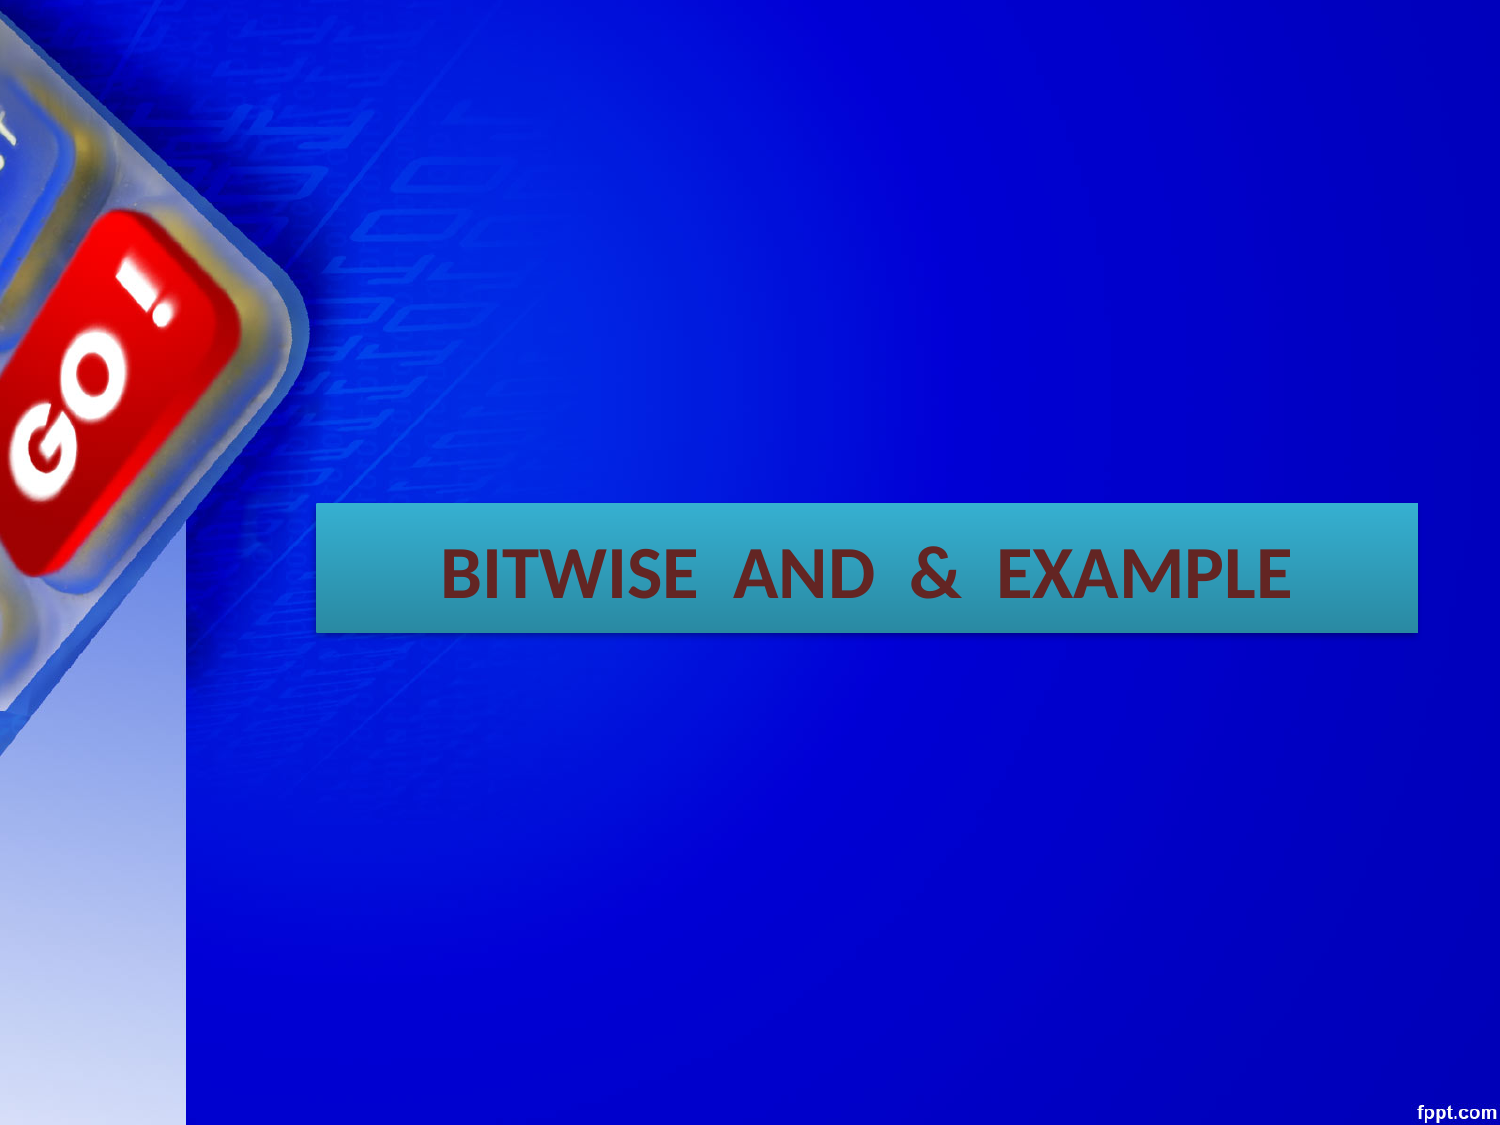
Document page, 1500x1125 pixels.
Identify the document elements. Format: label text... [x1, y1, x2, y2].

picture [0, 0, 1500, 1125]
text_box [292, 187, 1266, 1102]
title BITWISE AND & EXAMPLE [1266, 503, 1418, 633]
